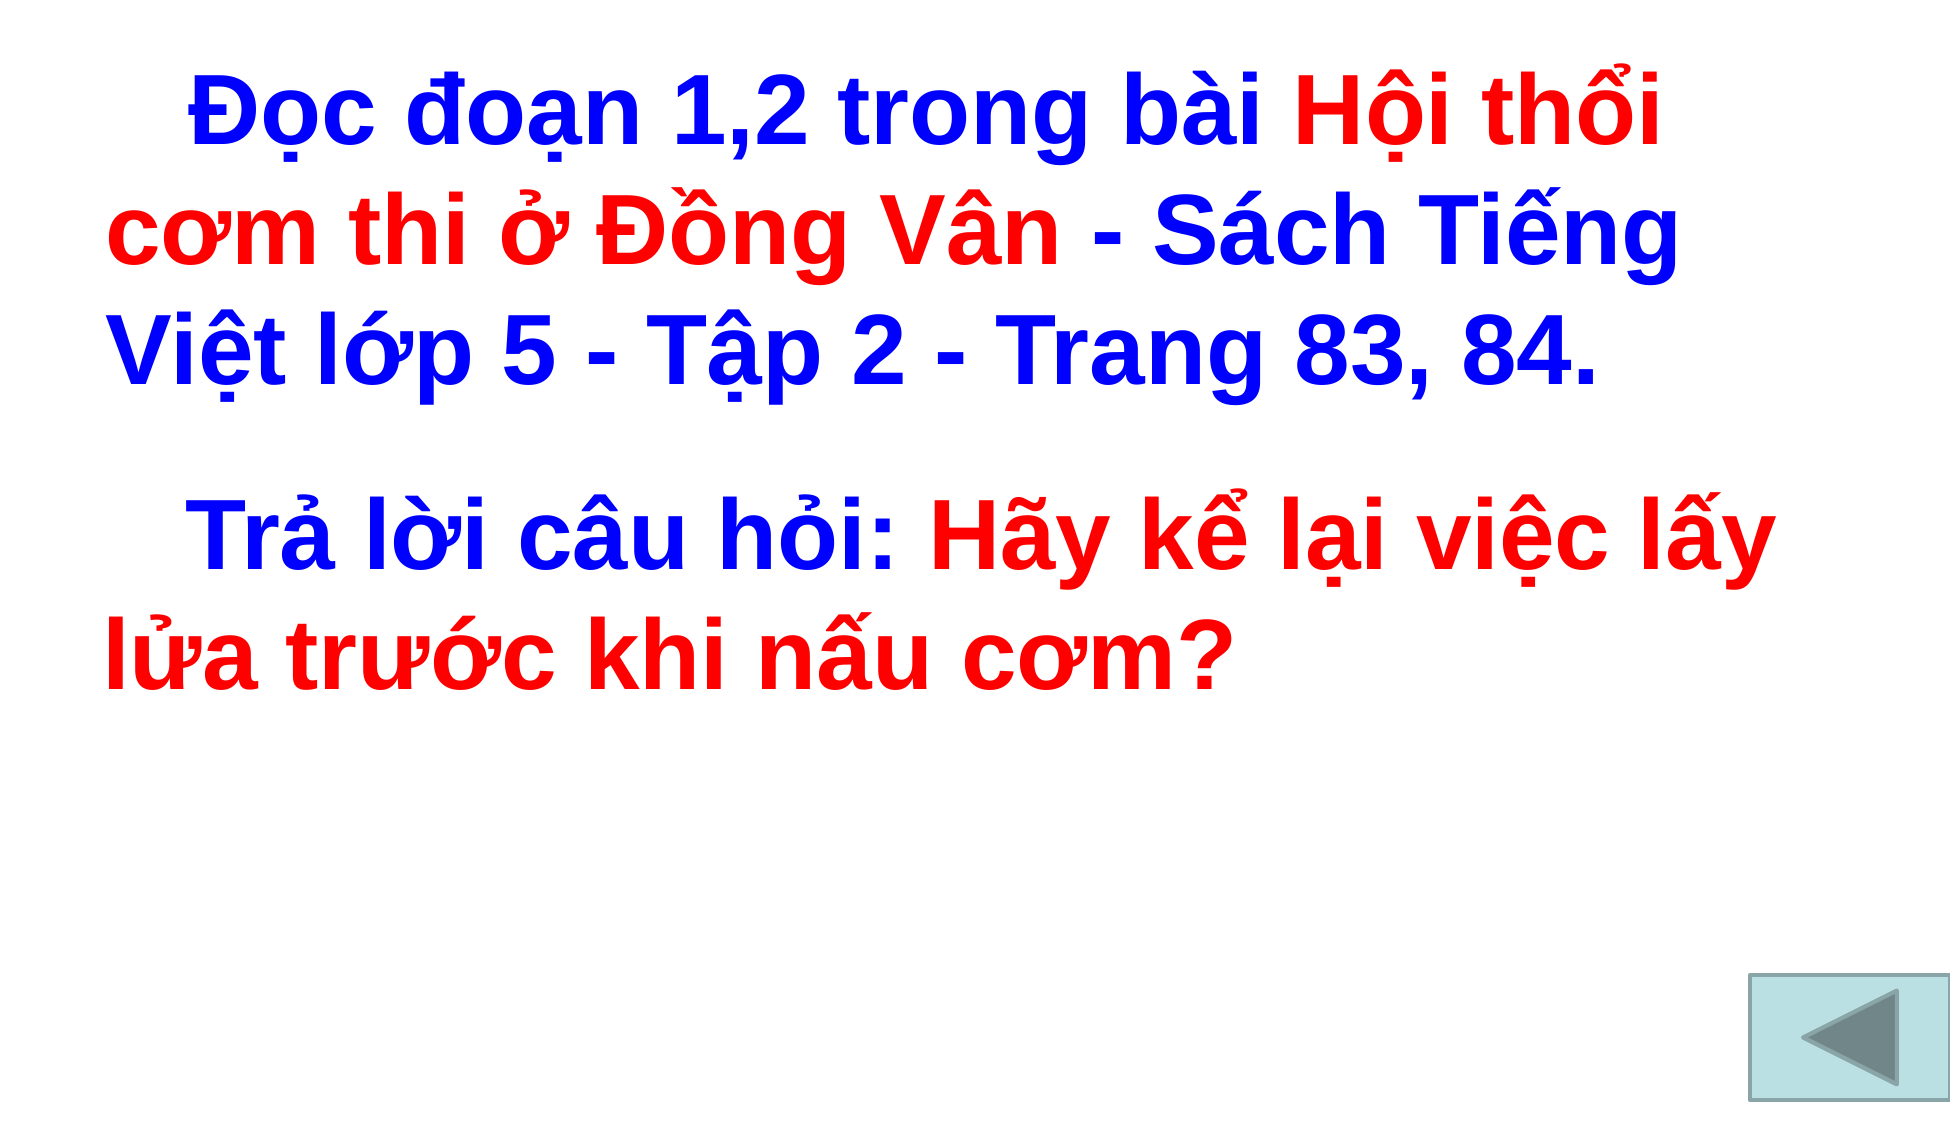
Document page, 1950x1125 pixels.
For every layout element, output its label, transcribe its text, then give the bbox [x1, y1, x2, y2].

text_box Trả lời câu hỏi: Hãy kể lại việc lấy lửa trước khi nấu cơm? [87, 462, 1863, 718]
text_box [1748, 973, 1950, 1102]
text_box Đọc đoạn 1,2 trong bài Hội thổi cơm thi ở Đồng Vân - Sách Tiếng Việt lớp 5 - Tập 2 - Trang 83, 84. [90, 37, 1866, 413]
